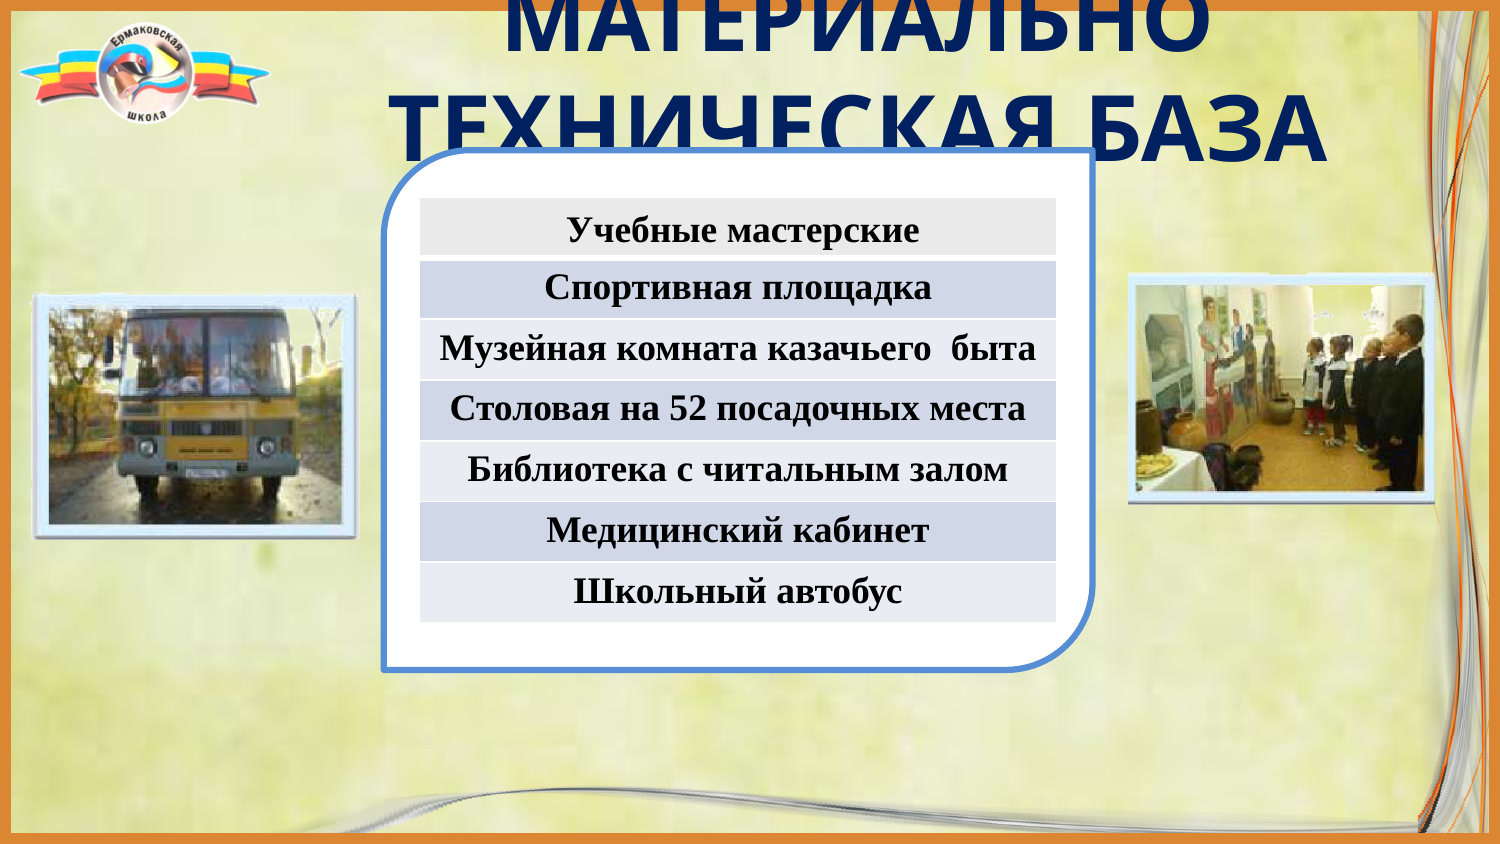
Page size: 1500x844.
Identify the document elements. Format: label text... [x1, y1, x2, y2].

table_cell Столовая на 52 посадочных места [420, 381, 1056, 440]
table_header [936, 198, 1056, 255]
table_cell Библиотека с читальным залом [420, 442, 1056, 501]
table_cell Музейная комната казачьего быта [420, 320, 1056, 379]
title МАТЕРИАЛЬНО ТЕХНИЧЕСКАЯ БАЗА [203, 0, 1500, 141]
picture [11, 0, 1489, 833]
table_cell Школьный автобус [420, 563, 1056, 622]
table_cell Медицинский кабинет [420, 502, 1056, 561]
text_box [381, 148, 1095, 673]
text_box Учебные мастерские [551, 197, 936, 258]
table_header [420, 198, 551, 255]
table_cell Спортивная площадка [420, 261, 1056, 318]
